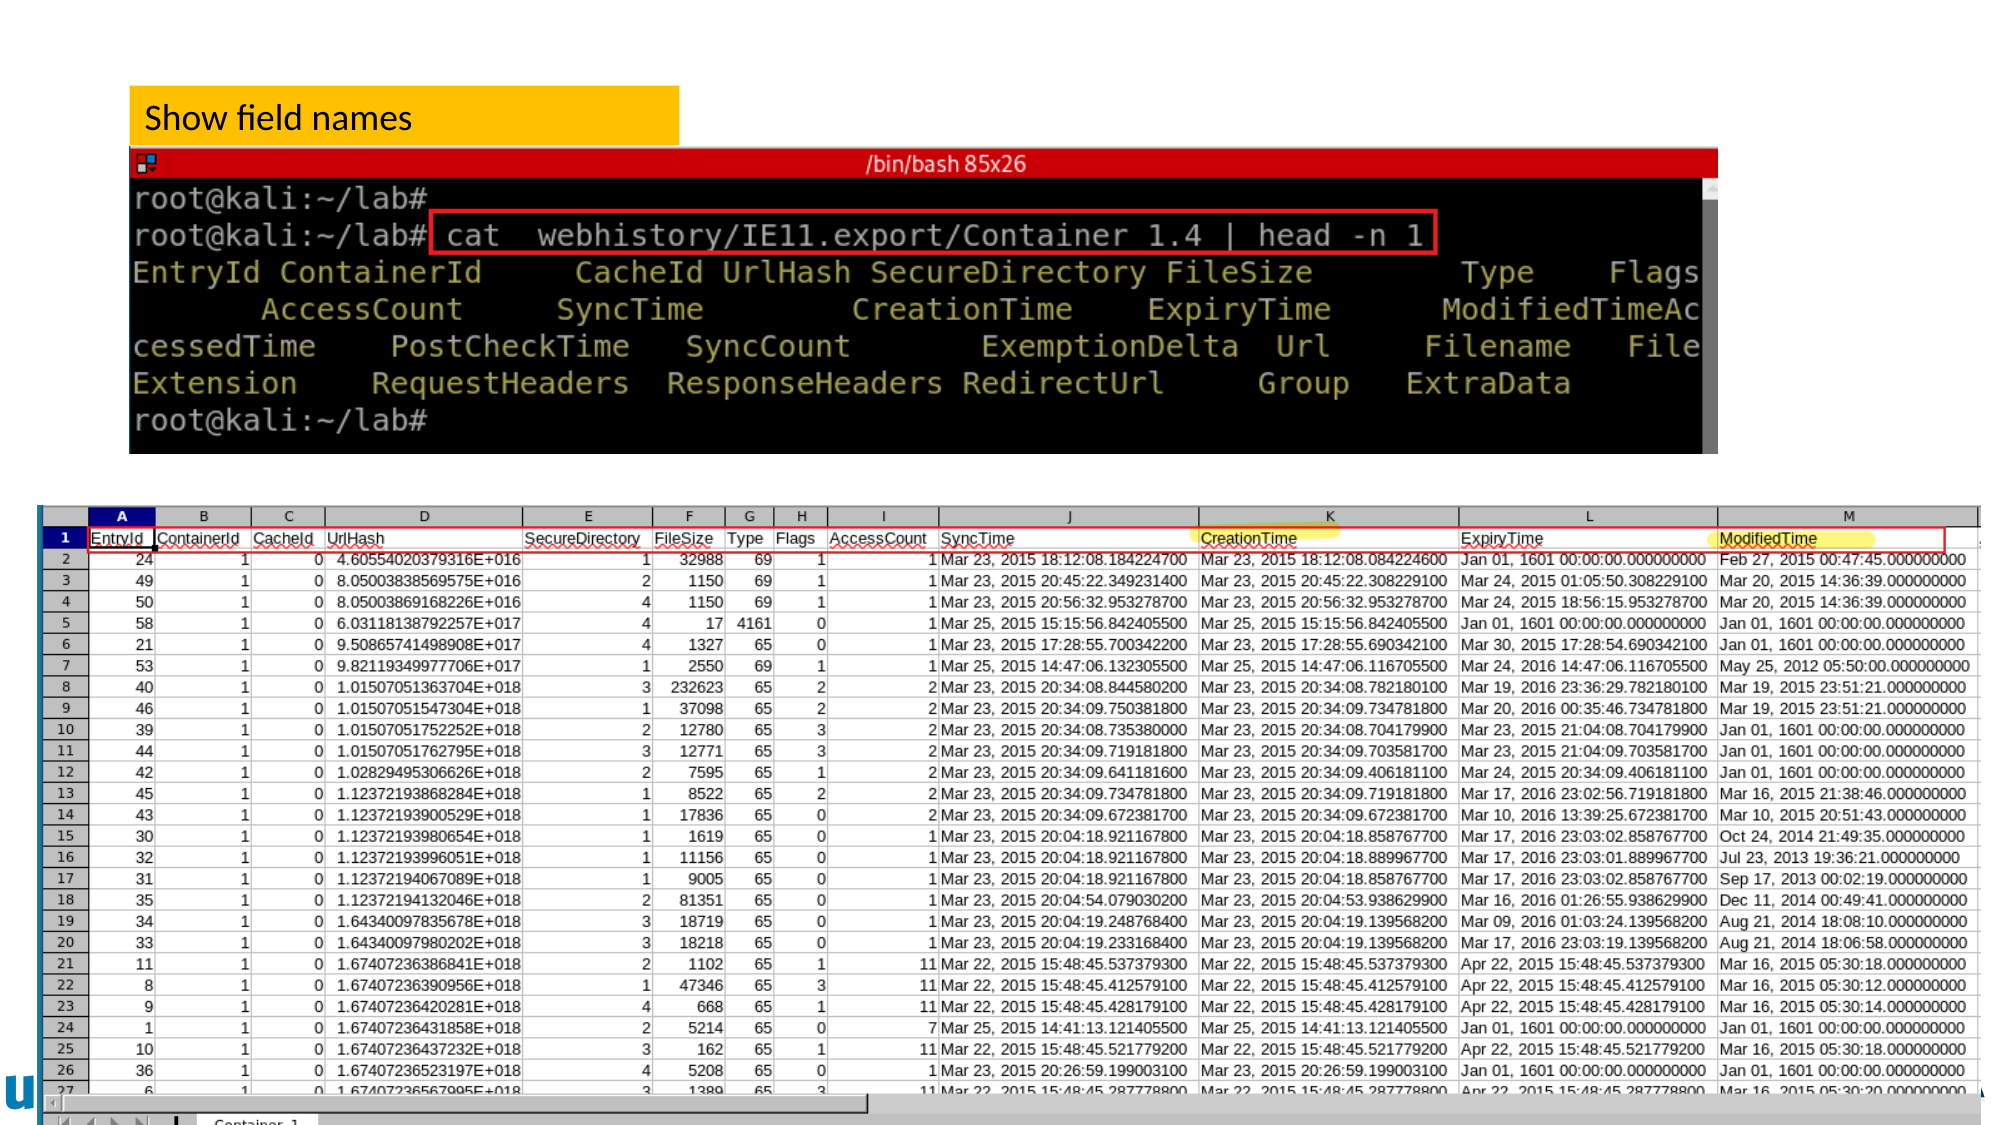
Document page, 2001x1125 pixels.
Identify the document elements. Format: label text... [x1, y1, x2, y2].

text_box Show field names [129, 85, 680, 146]
picture [129, 146, 1718, 454]
picture [0, 505, 1986, 1125]
